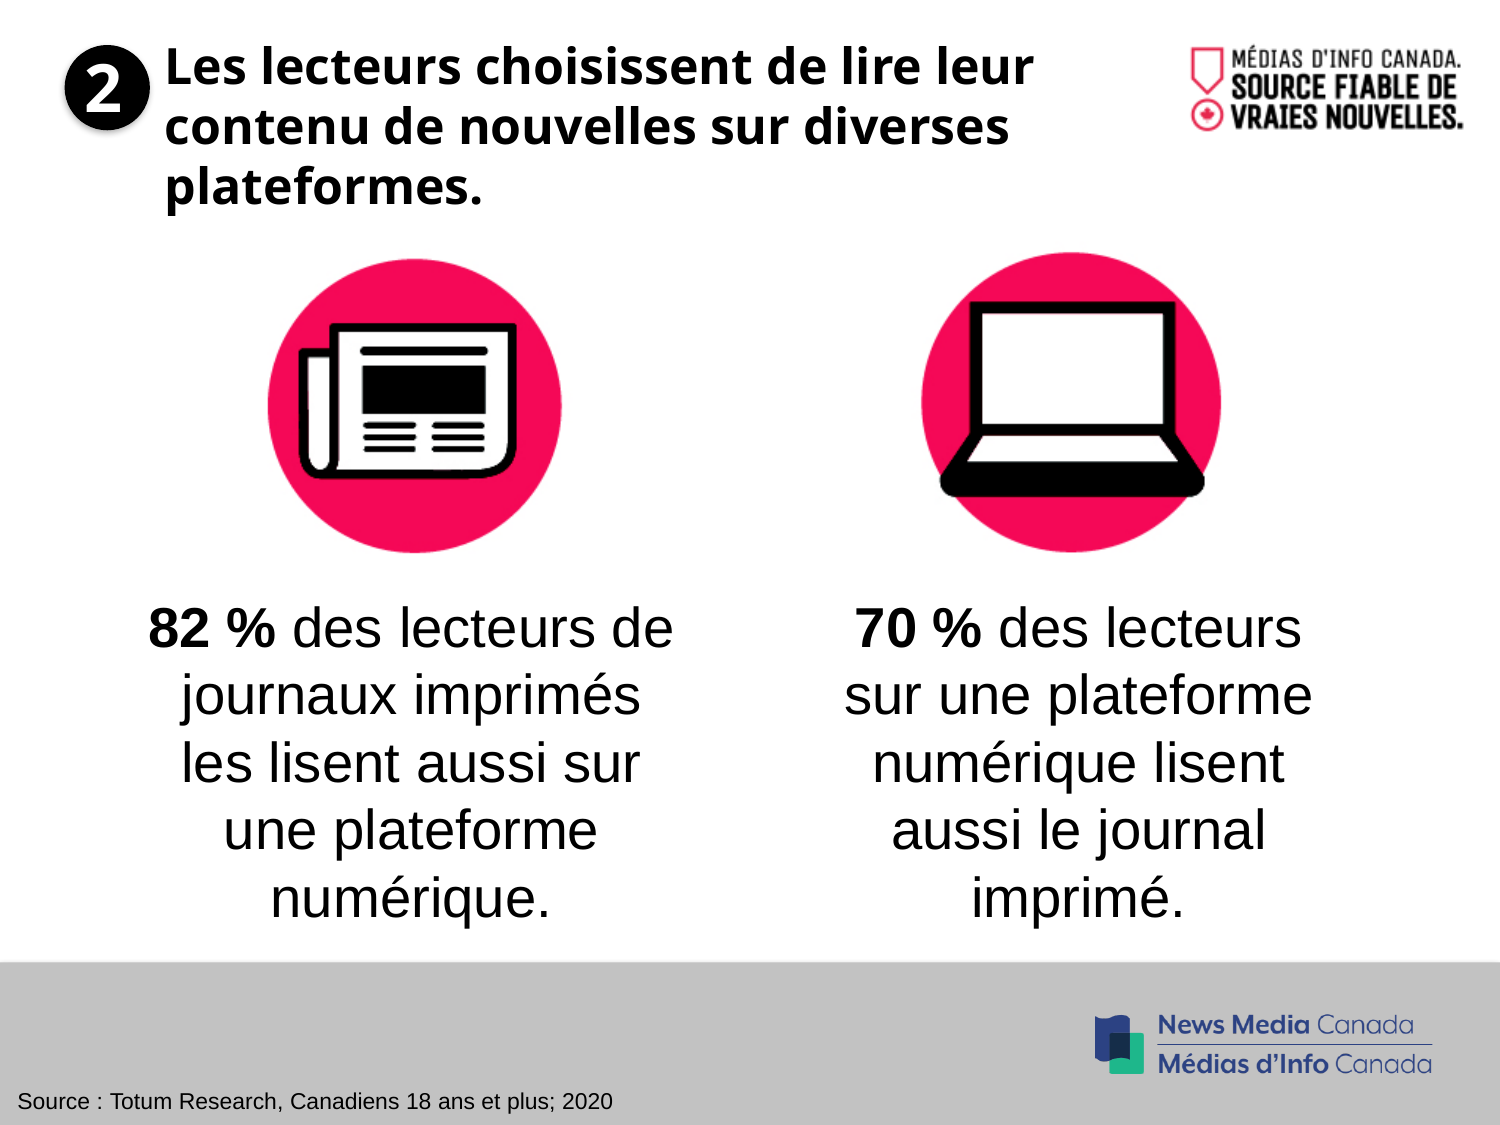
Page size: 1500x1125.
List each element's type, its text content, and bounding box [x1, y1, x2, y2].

picture [1181, 41, 1475, 141]
text_box Source : Totum Research, Canadiens 18 ans et plus; 2020 [2, 1079, 629, 1122]
text_box 2 [69, 38, 169, 133]
text_box [63, 67, 69, 108]
list 82 % des lecteurs de journaux imprimés les lisent aussi sur une plateforme numérique. [130, 583, 693, 984]
picture [898, 230, 1263, 584]
title Les lecteurs choisissent de lire leur contenu de nouvelles sur diverses plateformes. [149, 45, 1270, 204]
picture [233, 237, 590, 584]
list 70 % des lecteurs sur une plateforme numérique lisent aussi le journal imprimé. [809, 583, 1348, 984]
